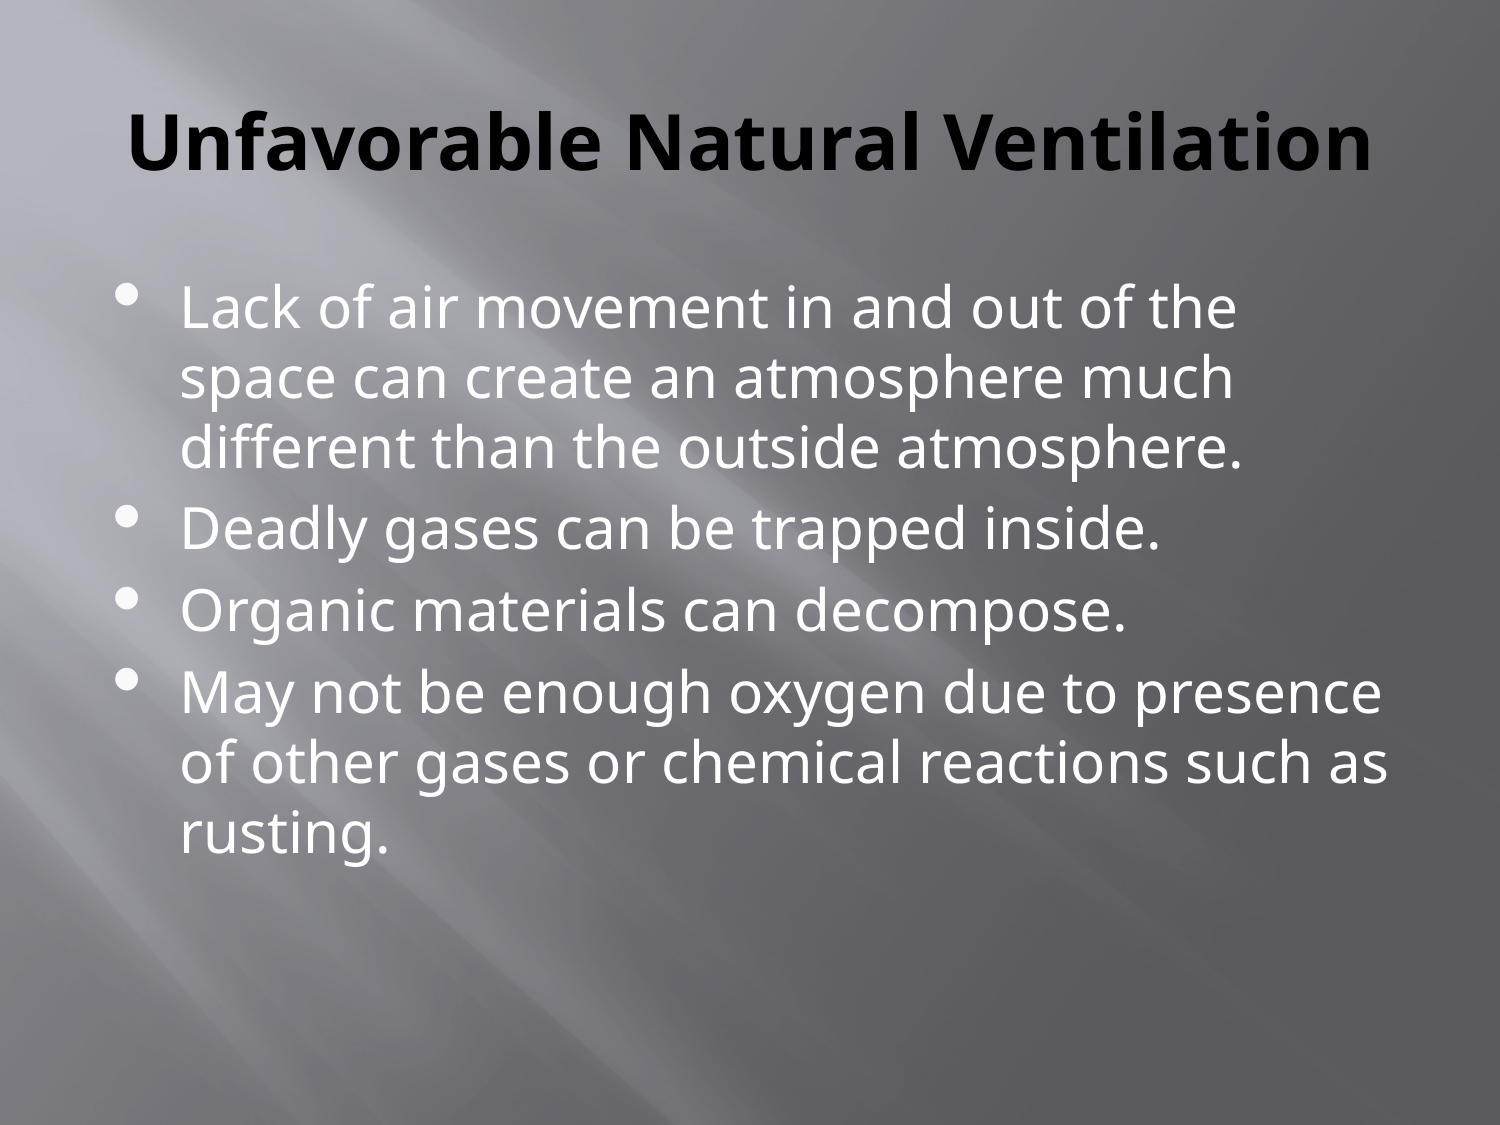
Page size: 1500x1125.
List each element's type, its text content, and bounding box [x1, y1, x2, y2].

title Unfavorable Natural Ventilation [75, 45, 1425, 233]
list Lack of air movement in and out of the space can create an atmosphere much different than the outside atmosphere. Deadly gases can be trapped inside. Organic materials can decompose. May not be enough oxygen due to presence of other gases or chemical reactions such as rusting. [75, 262, 1425, 1035]
